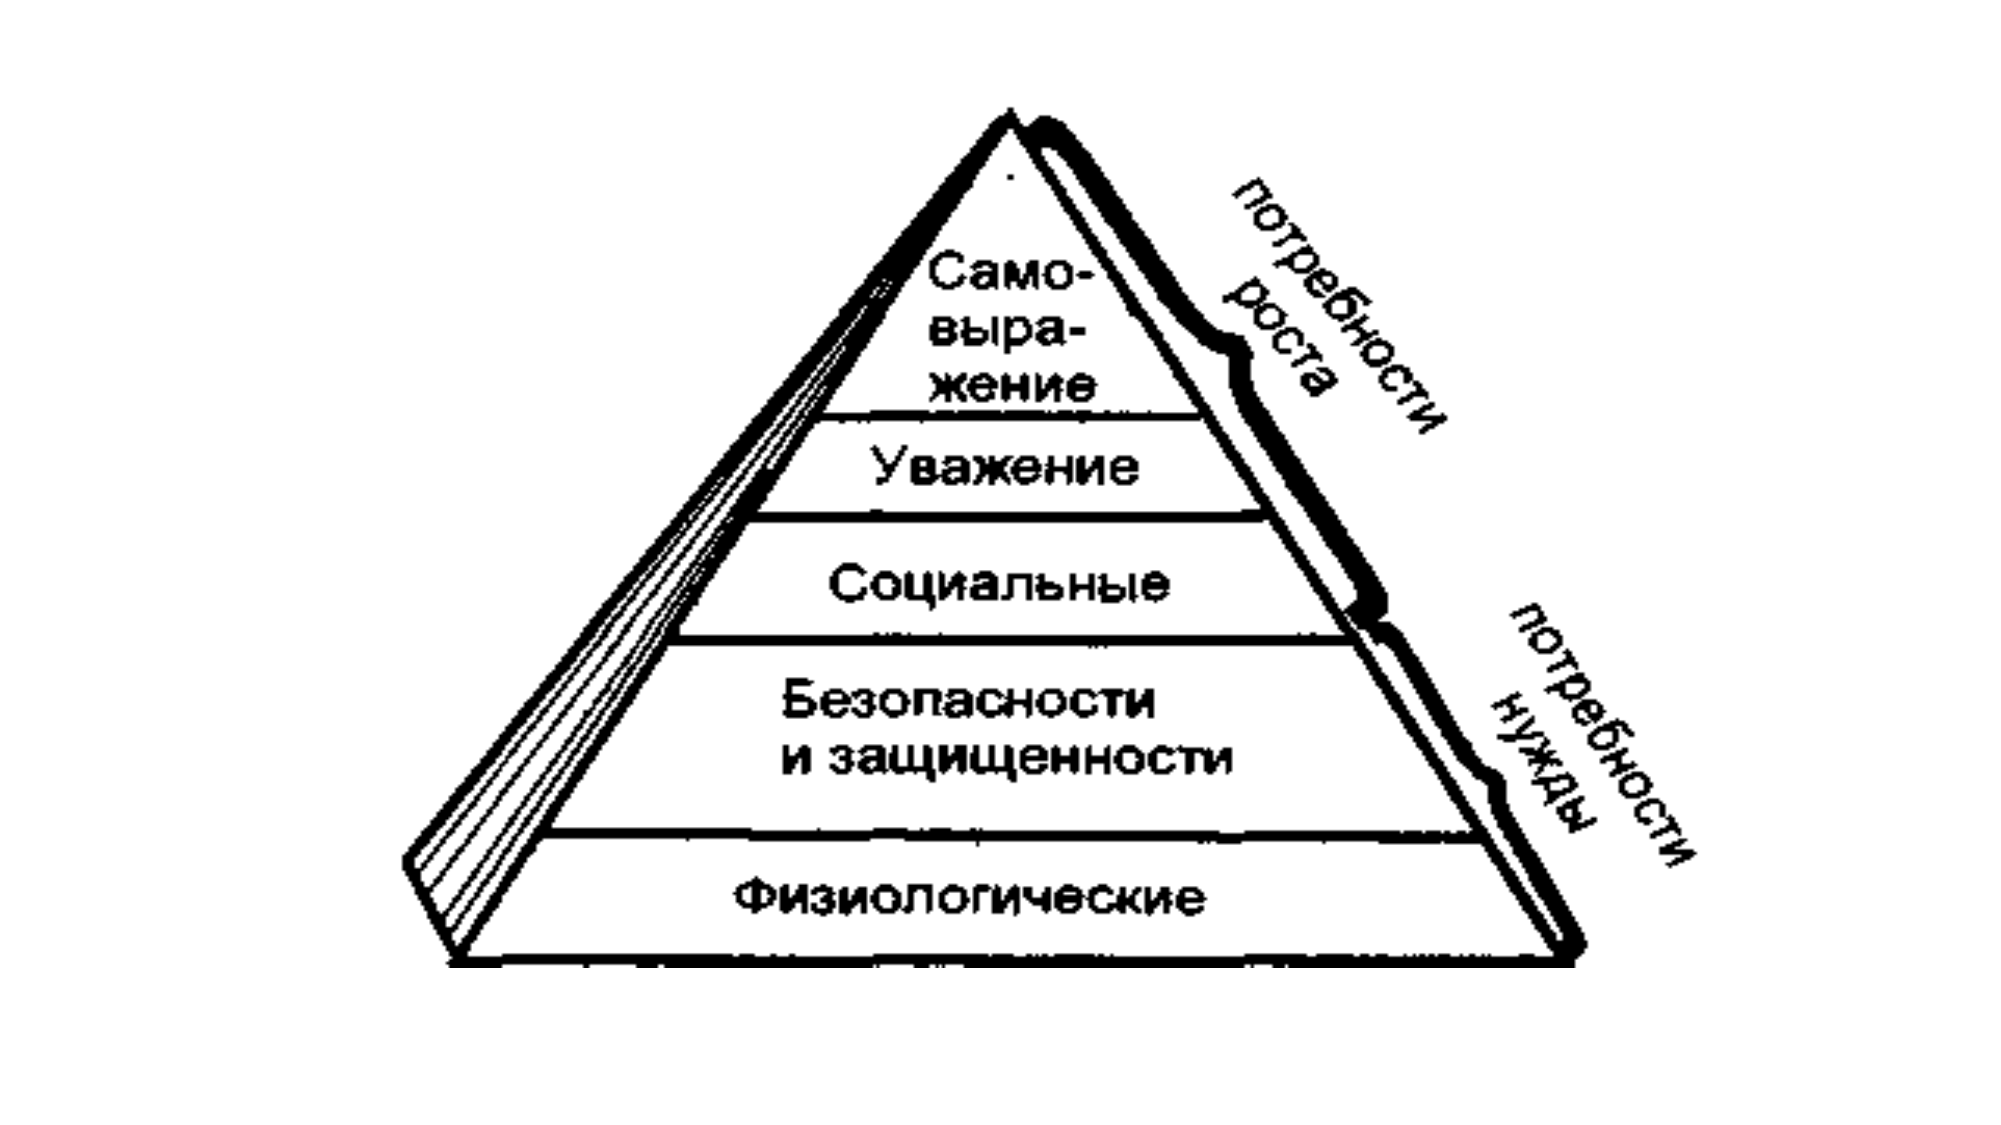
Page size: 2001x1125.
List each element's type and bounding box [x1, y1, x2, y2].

picture [369, 87, 1729, 968]
